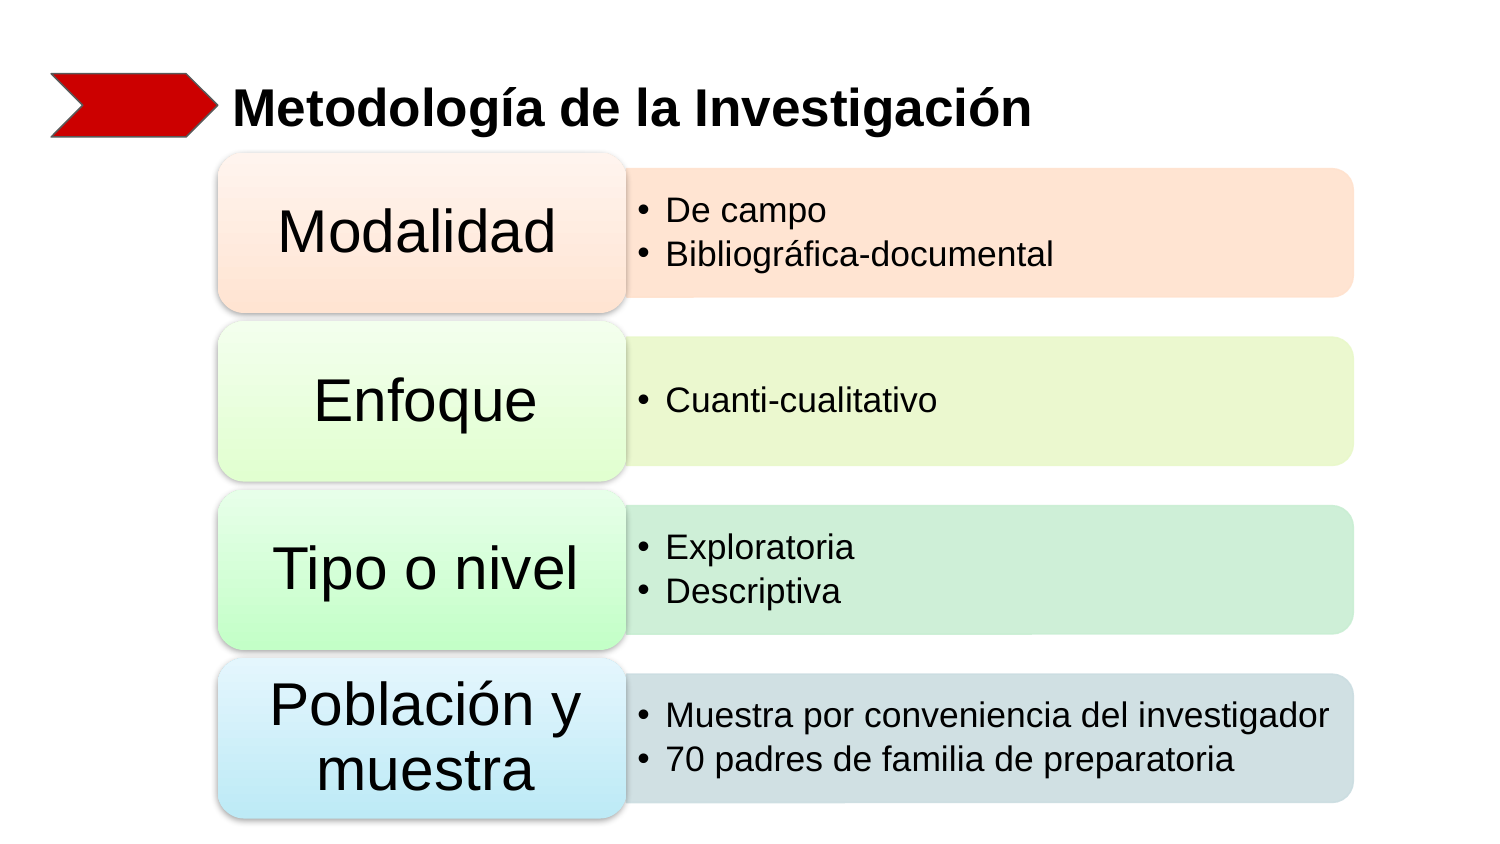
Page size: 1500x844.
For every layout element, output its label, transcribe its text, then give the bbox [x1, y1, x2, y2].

text_box [51, 73, 218, 137]
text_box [217, 152, 1354, 820]
title Metodología de la Investigación [217, 58, 1384, 153]
